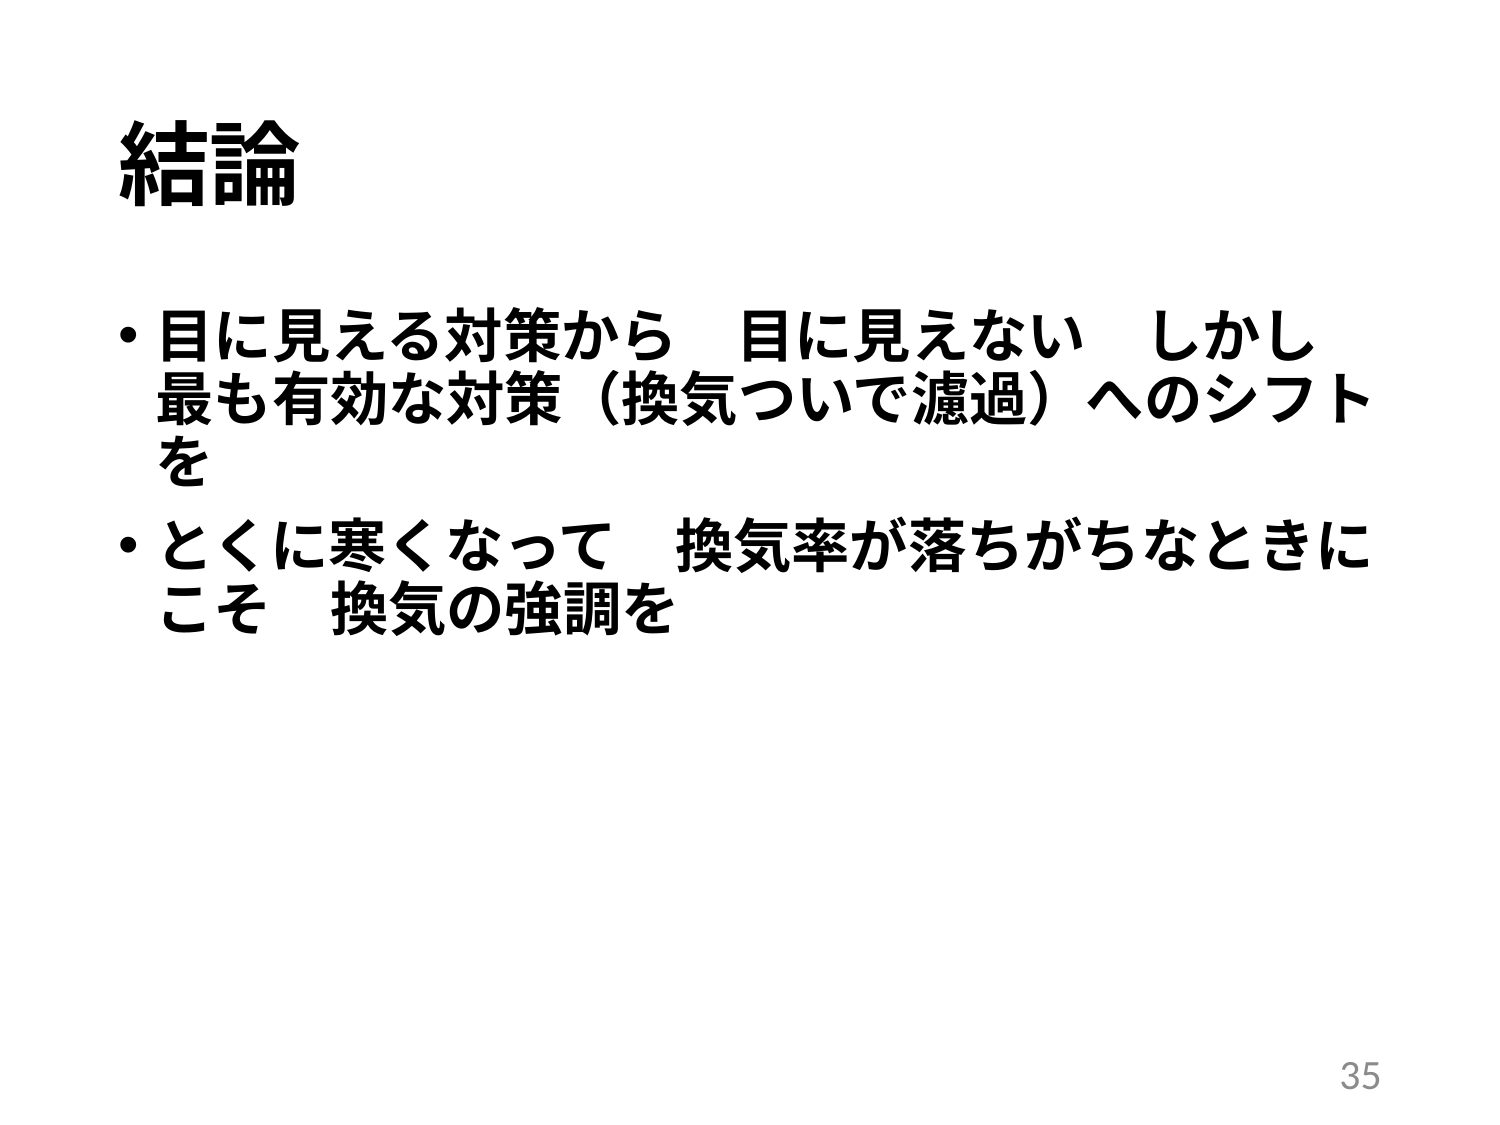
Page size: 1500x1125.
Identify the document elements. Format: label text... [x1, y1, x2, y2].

list 目に見える対策から 目に見えない しかし 最も有効な対策（換気ついで濾過）へのシフトを とくに寒くなって 換気率が落ちがちなときにこそ 換気の強調を [103, 299, 1397, 1014]
slide_number 35 [1059, 1042, 1397, 1103]
title 結論 [103, 59, 1397, 278]
